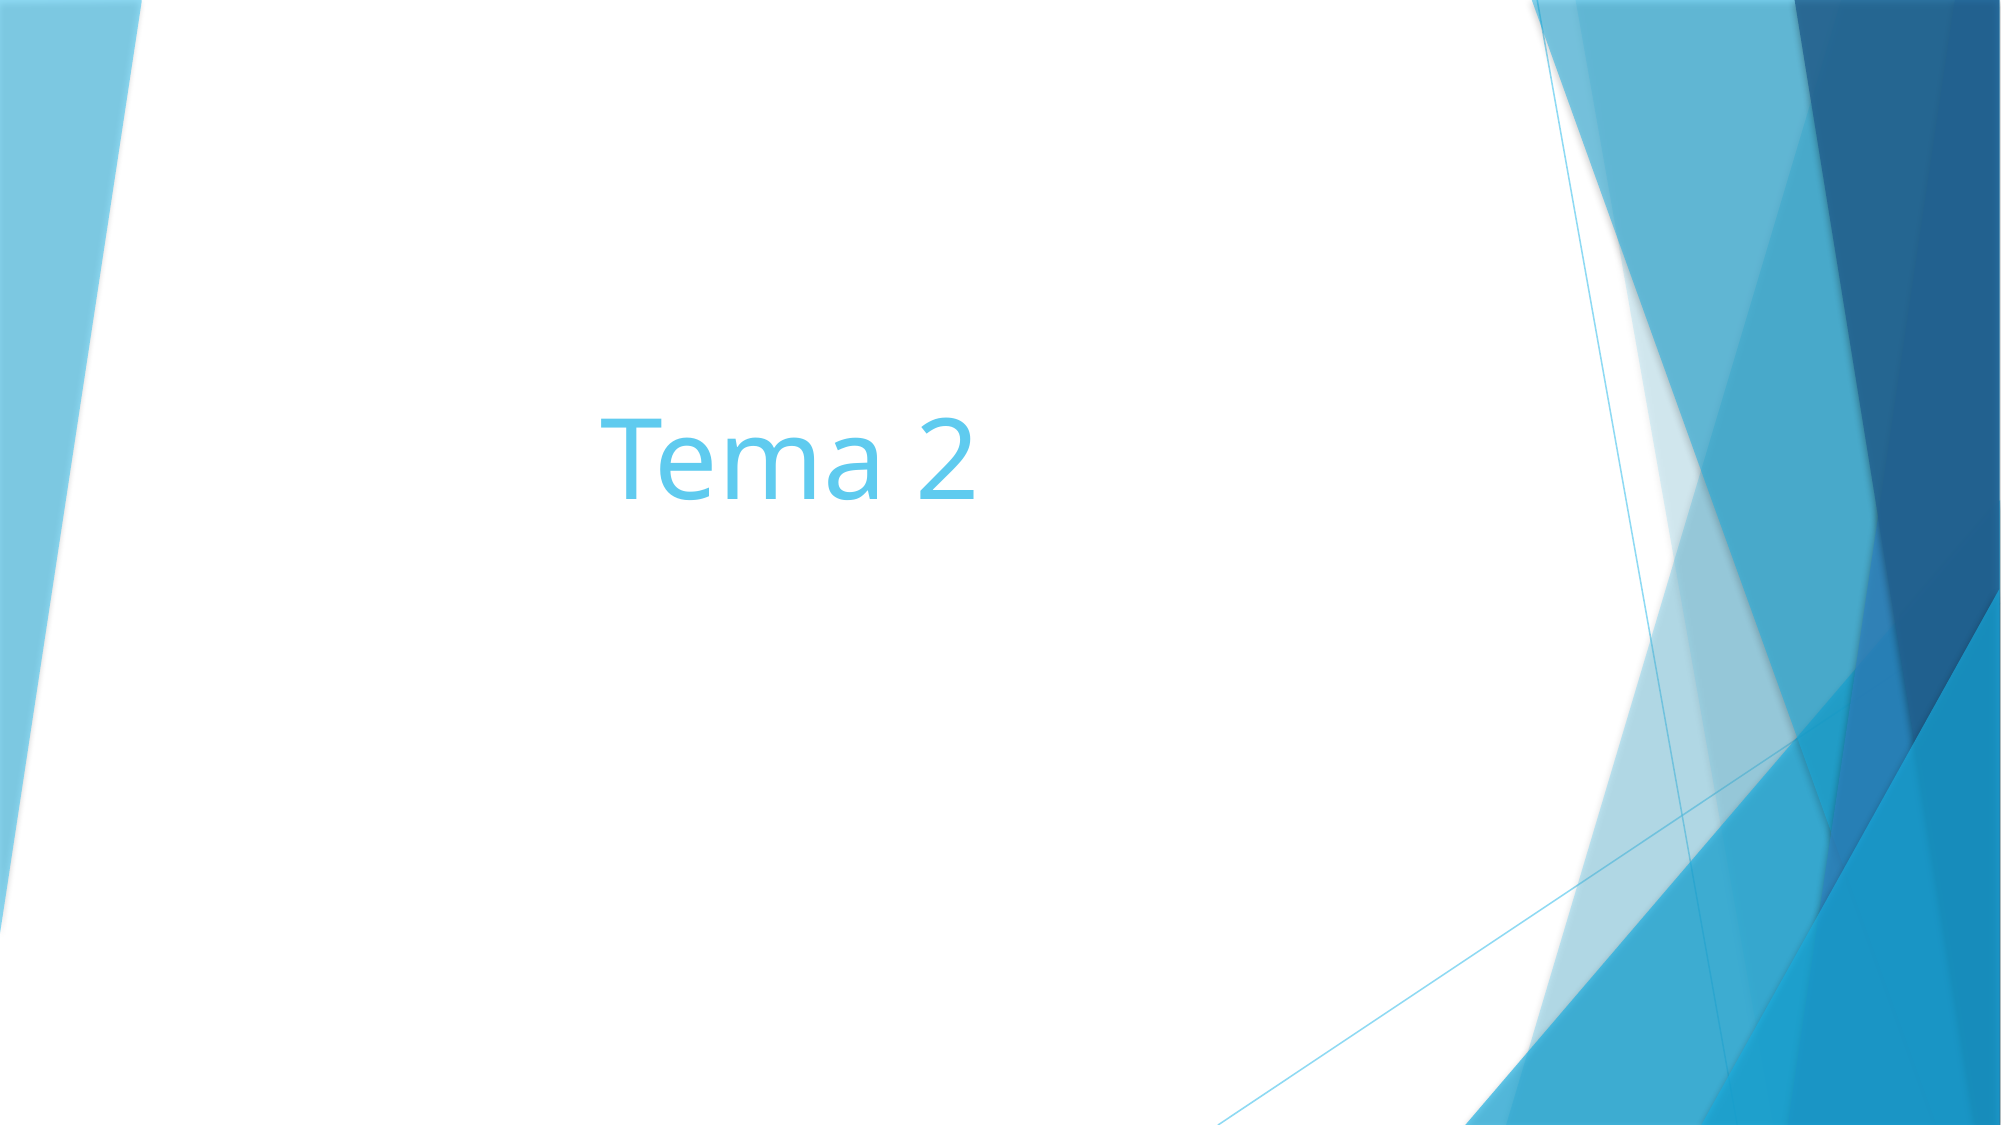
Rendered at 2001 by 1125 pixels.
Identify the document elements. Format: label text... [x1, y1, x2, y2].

title Tema 2 [247, 394, 1054, 665]
